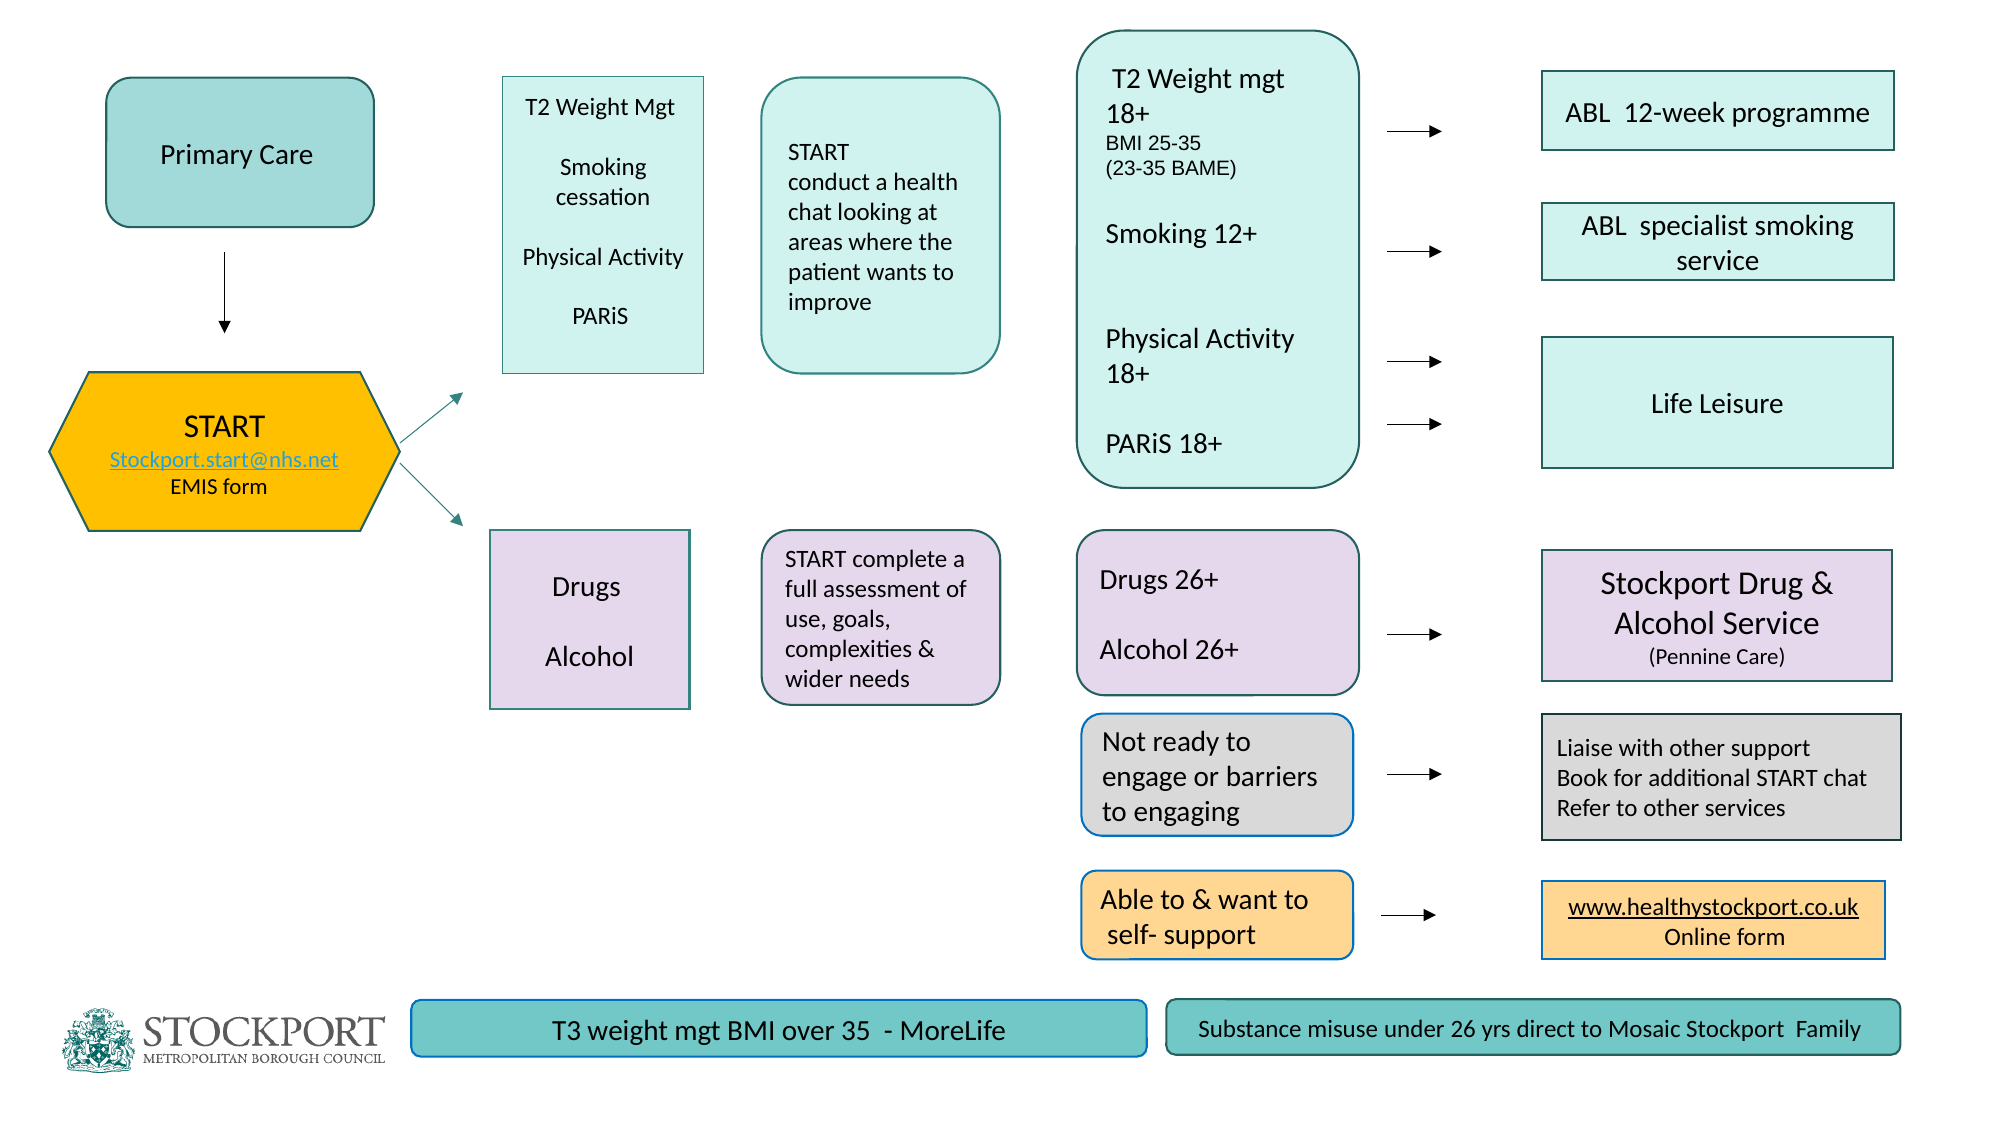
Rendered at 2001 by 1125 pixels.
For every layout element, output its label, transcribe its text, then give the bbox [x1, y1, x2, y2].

text_box START Stockport.start@nhs.net EMIS form [48, 371, 402, 532]
text_box Liaise with other support Book for additional START chat Refer to other services [1541, 713, 1902, 841]
text_box START conduct a health chat looking at areas where the patient wants to improve [760, 76, 1001, 375]
text_box Drugs Alcohol [489, 529, 691, 710]
text_box Drugs 26+ Alcohol 26+ [1075, 529, 1361, 697]
text_box T3 weight mgt BMI over 35 - MoreLife [410, 998, 1148, 1058]
text_box Not ready to engage or barriers to engaging [1080, 712, 1355, 837]
text_box Primary Care [105, 76, 375, 229]
text_box T2 Weight mgt 18+ BMI 25-35 (23-35 BAME)​ Smoking 12+ Physical Activity 18+ PARiS 18+ [1075, 29, 1361, 489]
text_box www.healthystockport.co.uk Online form [1541, 880, 1886, 960]
text_box Able to & want to self- support [1080, 869, 1355, 961]
picture [29, 975, 418, 1105]
text_box Stockport Drug & Alcohol Service (Pennine Care) [1541, 549, 1893, 682]
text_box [399, 392, 464, 444]
text_box Substance misuse under 26 yrs direct to Mosaic Stockport Family [1165, 998, 1902, 1056]
text_box T2 Weight Mgt Smoking cessation Physical Activity PARiS [502, 76, 704, 374]
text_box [399, 463, 464, 527]
text_box ABL specialist smoking service [1541, 202, 1895, 281]
text_box Life Leisure [1541, 336, 1894, 469]
text_box ABL 12-week programme [1541, 70, 1895, 151]
text_box START complete a full assessment of use, goals, complexities & wider needs [760, 529, 1002, 706]
